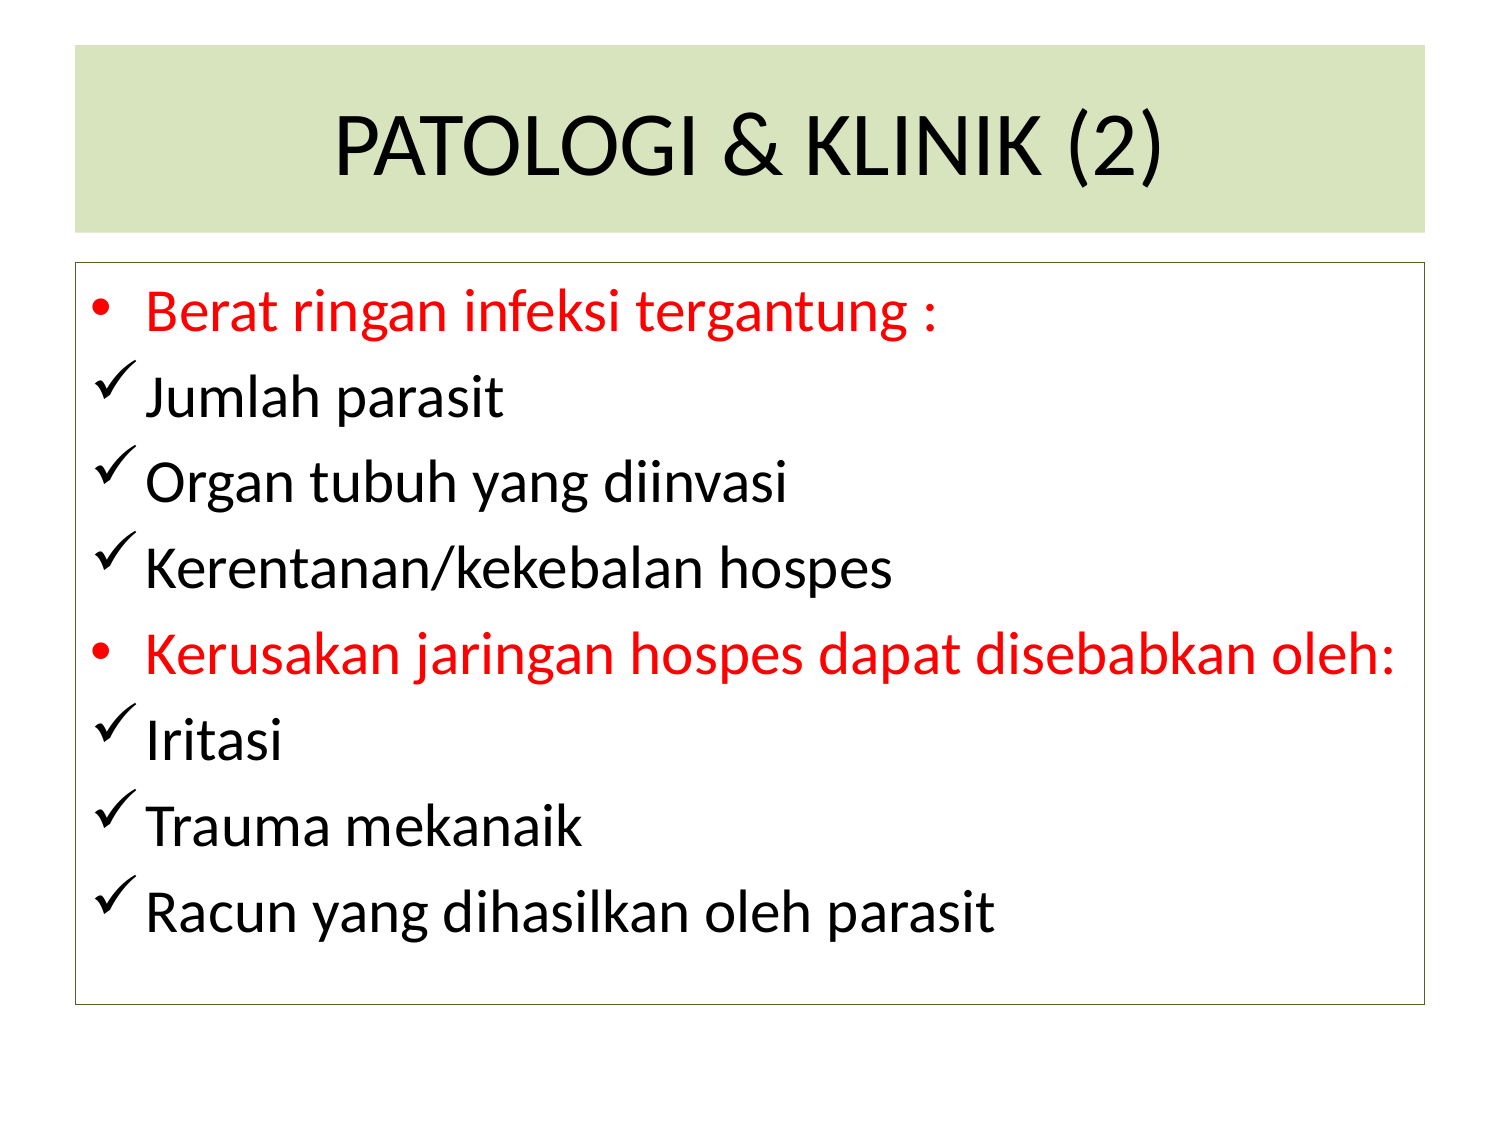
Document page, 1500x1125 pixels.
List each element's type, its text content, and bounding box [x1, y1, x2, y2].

title PATOLOGI & KLINIK (2) [75, 45, 1425, 233]
list Berat ringan infeksi tergantung : Jumlah parasit Organ tubuh yang diinvasi Kerentanan/kekebalan hospes Kerusakan jaringan hospes dapat disebabkan oleh: Iritasi Trauma mekanaik Racun yang dihasilkan oleh parasit [75, 262, 1425, 1005]
